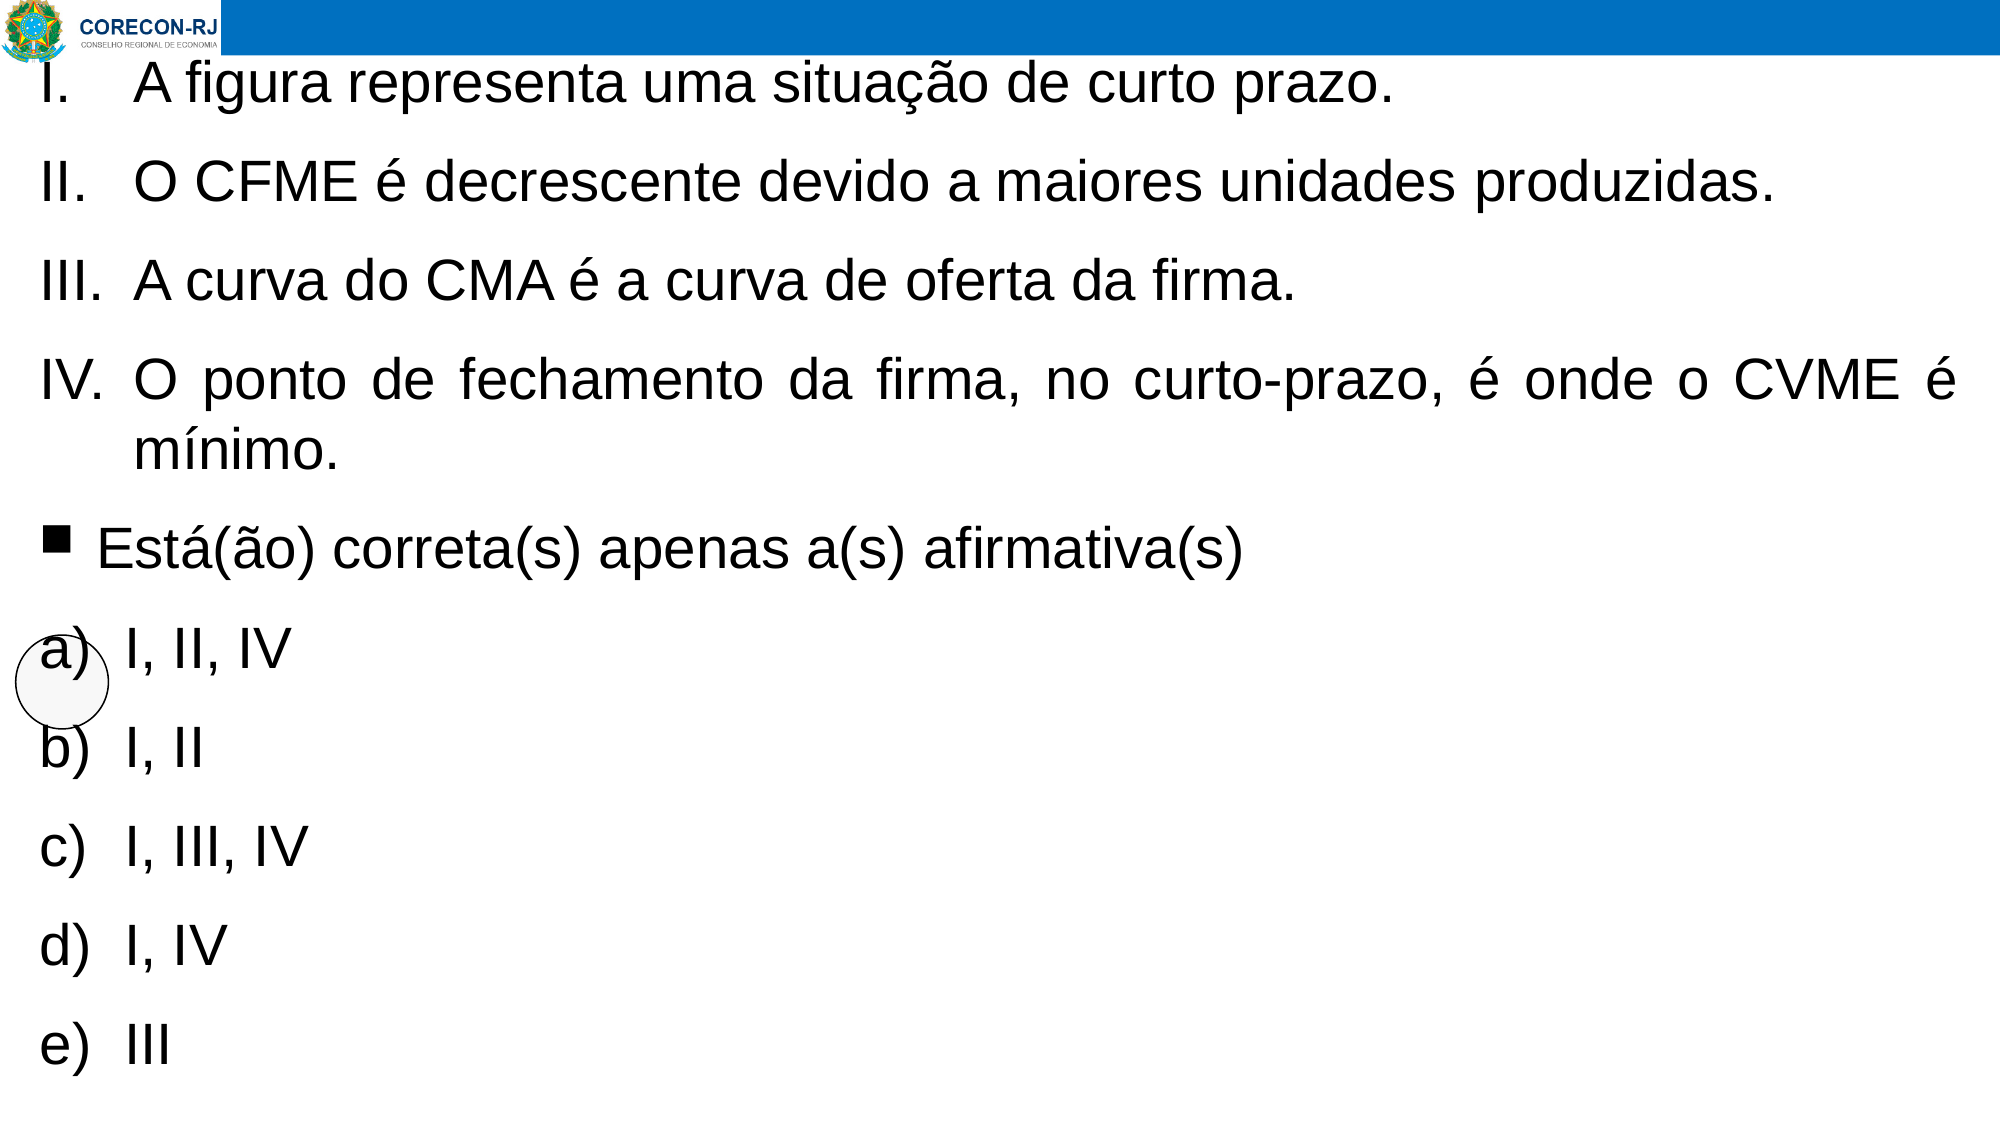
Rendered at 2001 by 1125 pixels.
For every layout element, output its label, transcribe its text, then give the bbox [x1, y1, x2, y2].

list A figura representa uma situação de curto prazo. O CFME é decrescente devido a maiores unidades produzidas. A curva do CMA é a curva de oferta da firma. O ponto de fechamento da firma, no curto-prazo, é onde o CVME é mínimo. Está(ão) correta(s) apenas a(s) afirmativa(s) I, II, IV I, II I, III, IV I, IV III [24, 36, 1976, 595]
text_box [13, 632, 111, 732]
picture [0, 0, 221, 65]
